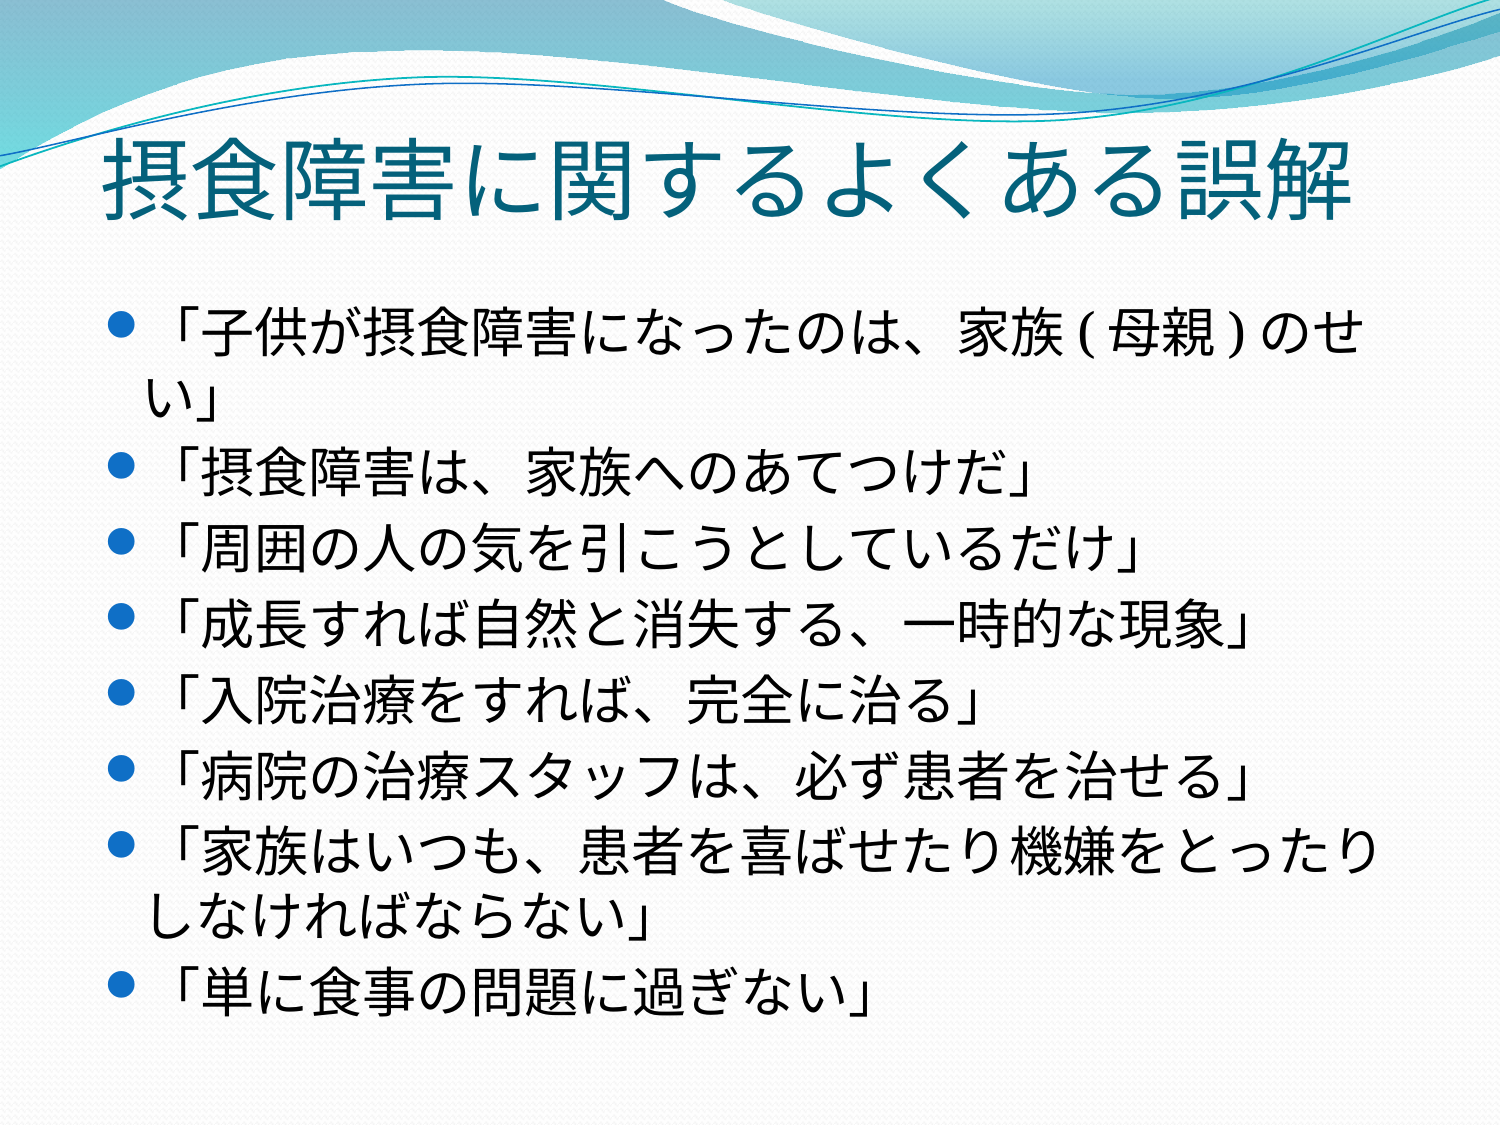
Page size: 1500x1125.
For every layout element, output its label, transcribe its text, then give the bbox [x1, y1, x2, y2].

title 摂食障害に関するよくある誤解 [100, 115, 1451, 232]
list 「子供が摂食障害になったのは、家族(母親)のせい」 「摂食障害は、家族へのあてつけだ」 「周囲の人の気を引こうとしているだけ」 「成長すれば自然と消失する、一時的な現象」 「入院治療をすれば、完全に治る」 「病院の治療スタッフは、必ず患者を治せる」 「家族はいつも、患者を喜ばせたり機嫌をとったりしなければならない」 「単に食事の問題に過ぎない」 [29, 290, 1455, 1035]
